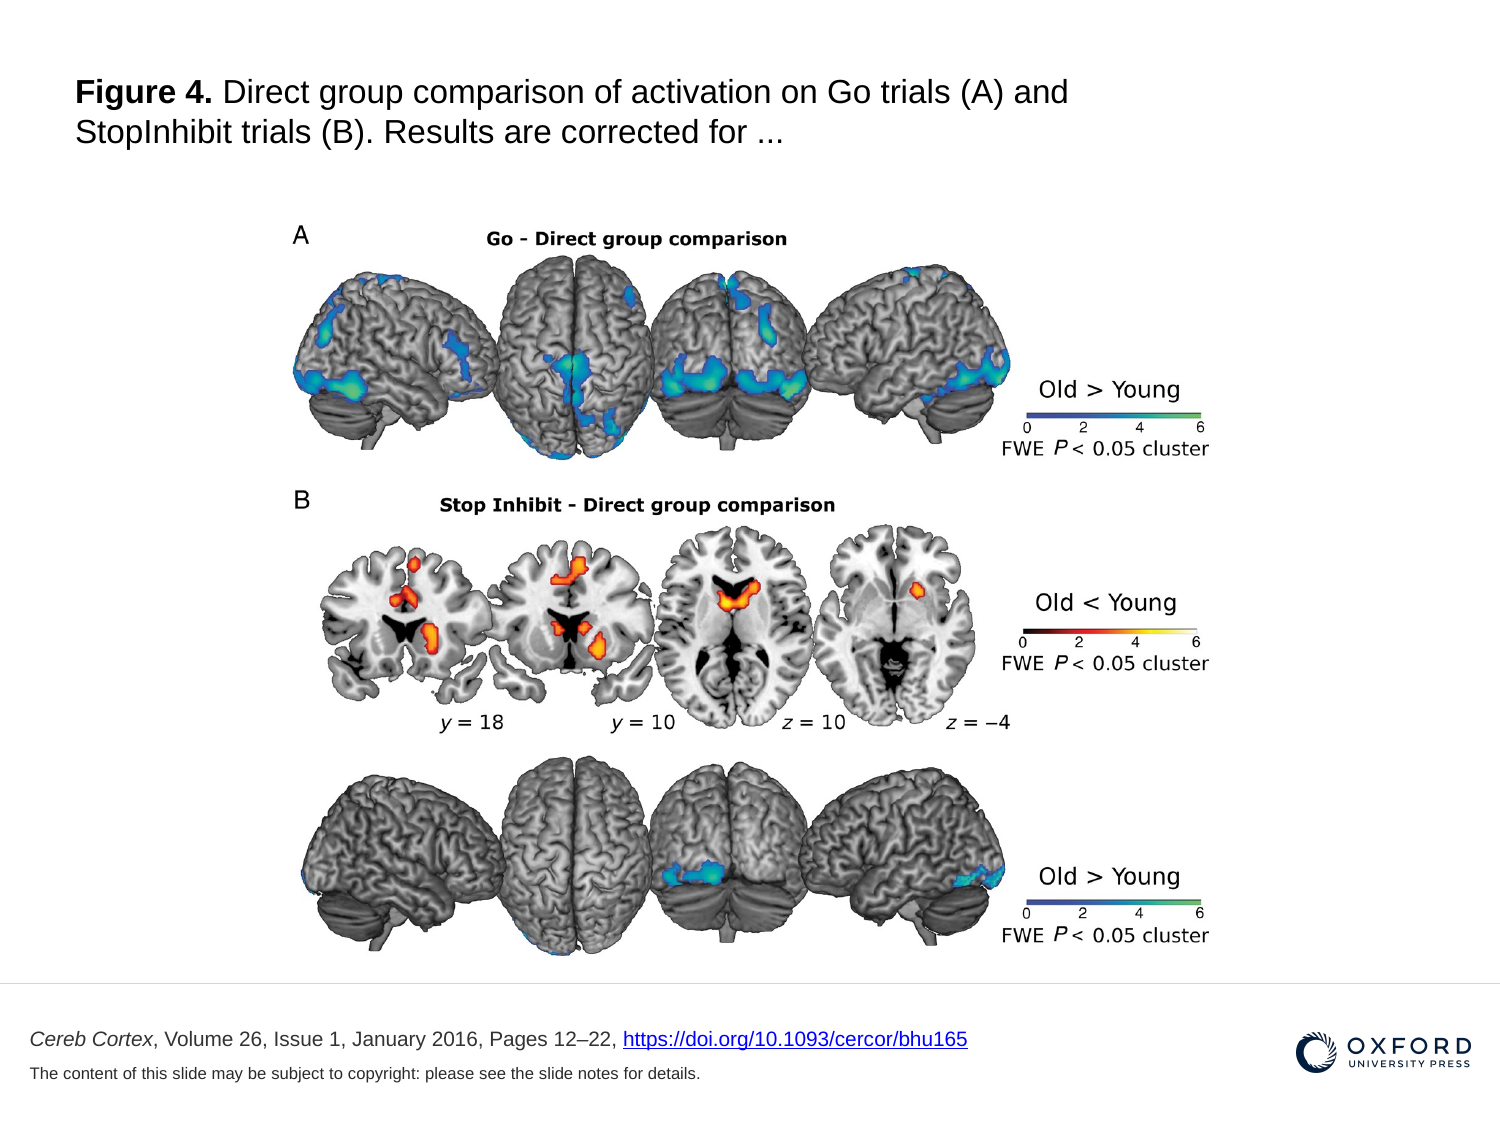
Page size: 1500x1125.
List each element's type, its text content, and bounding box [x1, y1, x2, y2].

footer Cereb Cortex, Volume 26, Issue 1, January 2016, Pages 12–22, https://doi.org/10.1093/cercor/bhu165 The content of this slide may be subject to copyright: please see the slide notes for details. [0, 983, 1260, 1125]
title Figure 4. Direct group comparison of activation on Go trials (A) and StopInhibit trials (B). Results are corrected for ... [75, 69, 1078, 171]
picture [1296, 1032, 1471, 1073]
picture [291, 224, 1210, 957]
